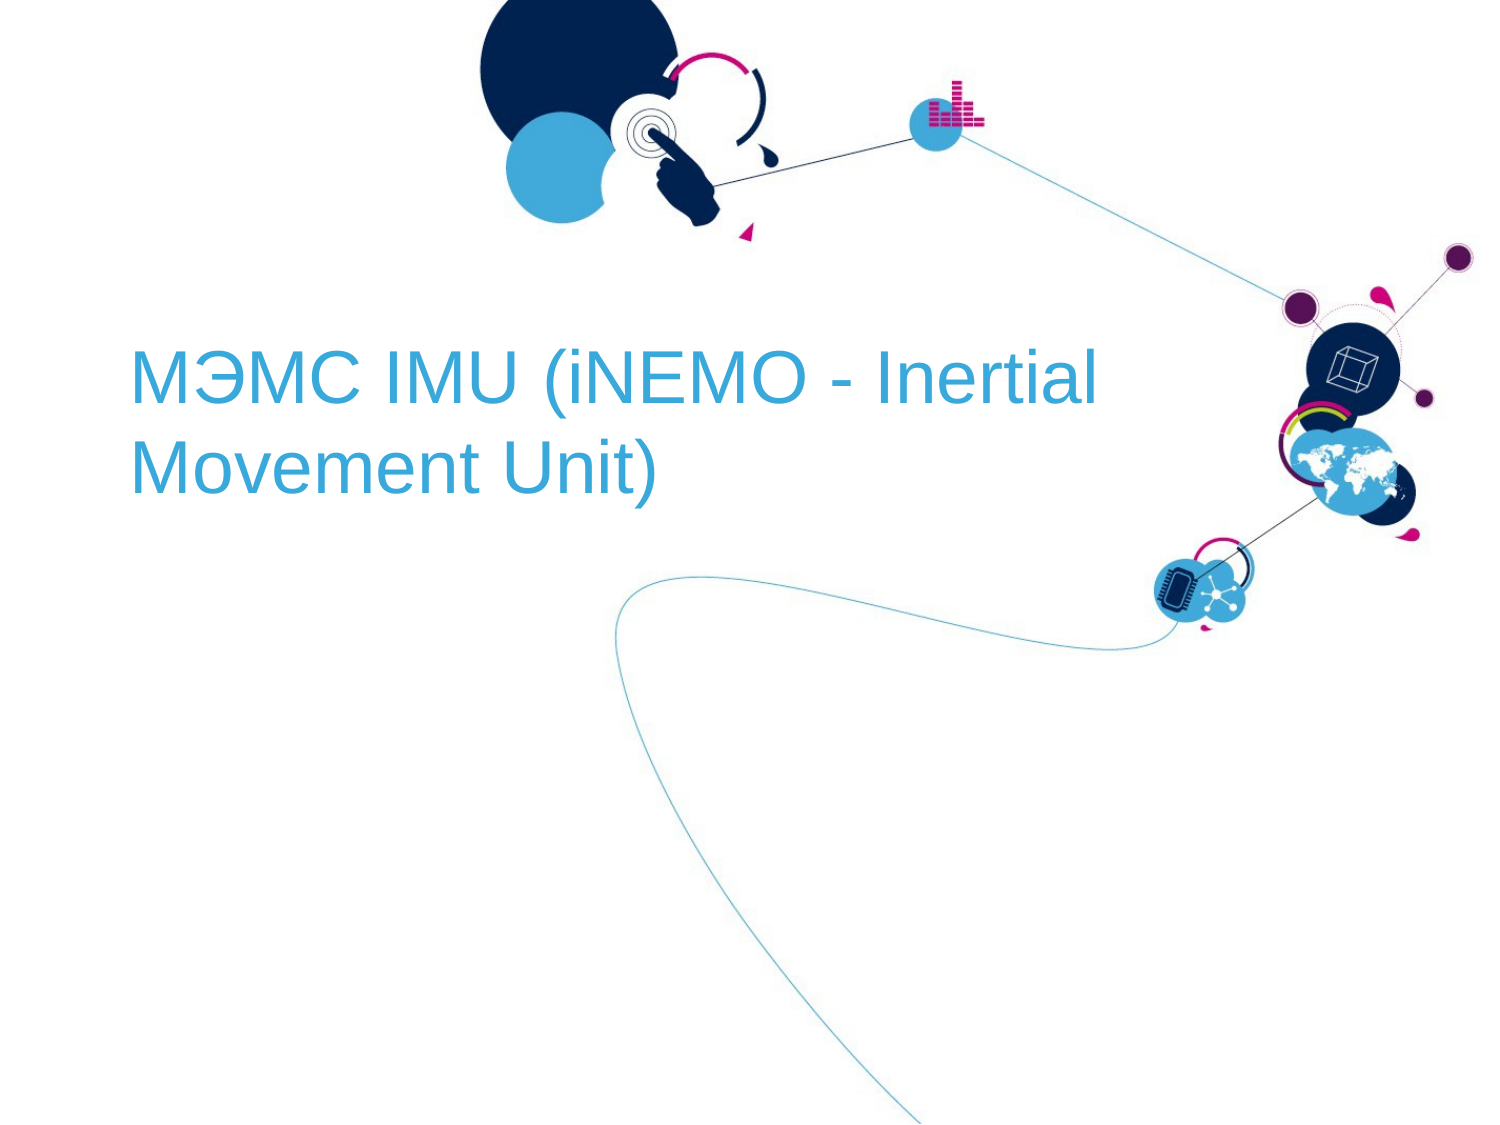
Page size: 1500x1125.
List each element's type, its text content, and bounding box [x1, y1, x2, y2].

text_box [0, 0, 1500, 1124]
text_box МЭМС IMU (iNEMO - Inertial Movement Unit) [127, 328, 1103, 509]
